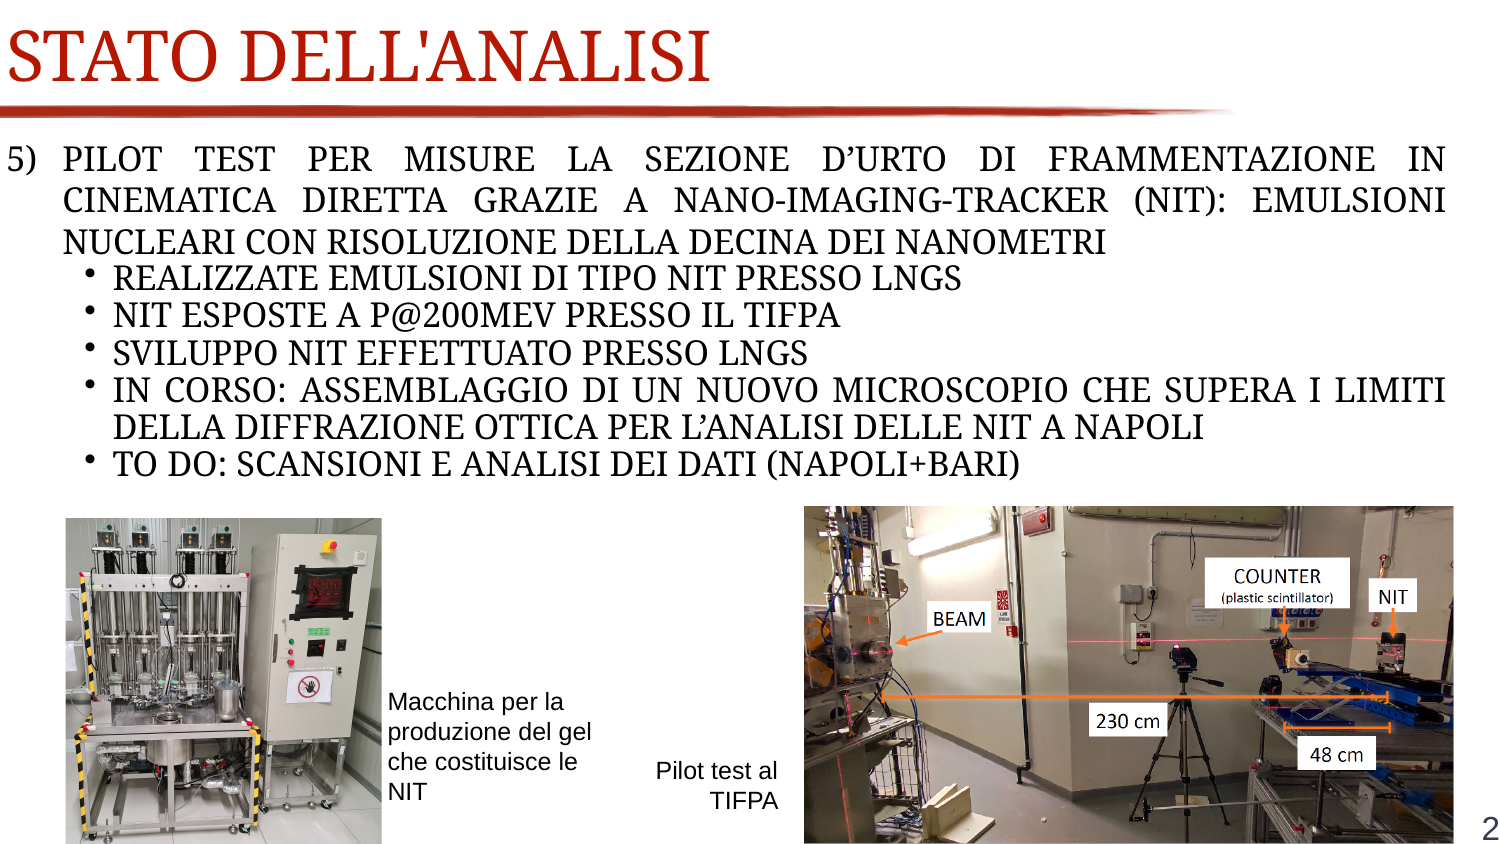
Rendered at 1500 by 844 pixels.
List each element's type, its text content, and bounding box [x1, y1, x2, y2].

picture [0, 105, 1258, 119]
text_box Stato dell'Analisi [0, 4, 916, 102]
text_box Macchina per la produzione del gel che costituisce le NIT [387, 678, 601, 813]
slide_number 22 [1472, 811, 1496, 843]
text_box Pilot test per misure la sezione d’urto di frammentazione in cinematica diretta grazie a Nano-Imaging-Tracker (NIT): emulsioni nucleari con risoluzione della decina dei nanometri Realizzate emulsioni di tipo NIT presso LNGS NIT esposte a p@200MeV presso il TIFPA Sviluppo NIT effettuato presso LNGS In corso: assemblaggio di un nuovo microscopio che supera i limiti della diffrazione ottica per l’analisi delle NIT a Napoli TO DO: Scansioni e Analisi dei dati (Napoli+Bari) [0, 131, 1454, 490]
picture [803, 504, 1454, 844]
picture [65, 517, 382, 844]
text_box [206, 53, 223, 91]
text_box Pilot test al TIFPA [565, 747, 784, 822]
